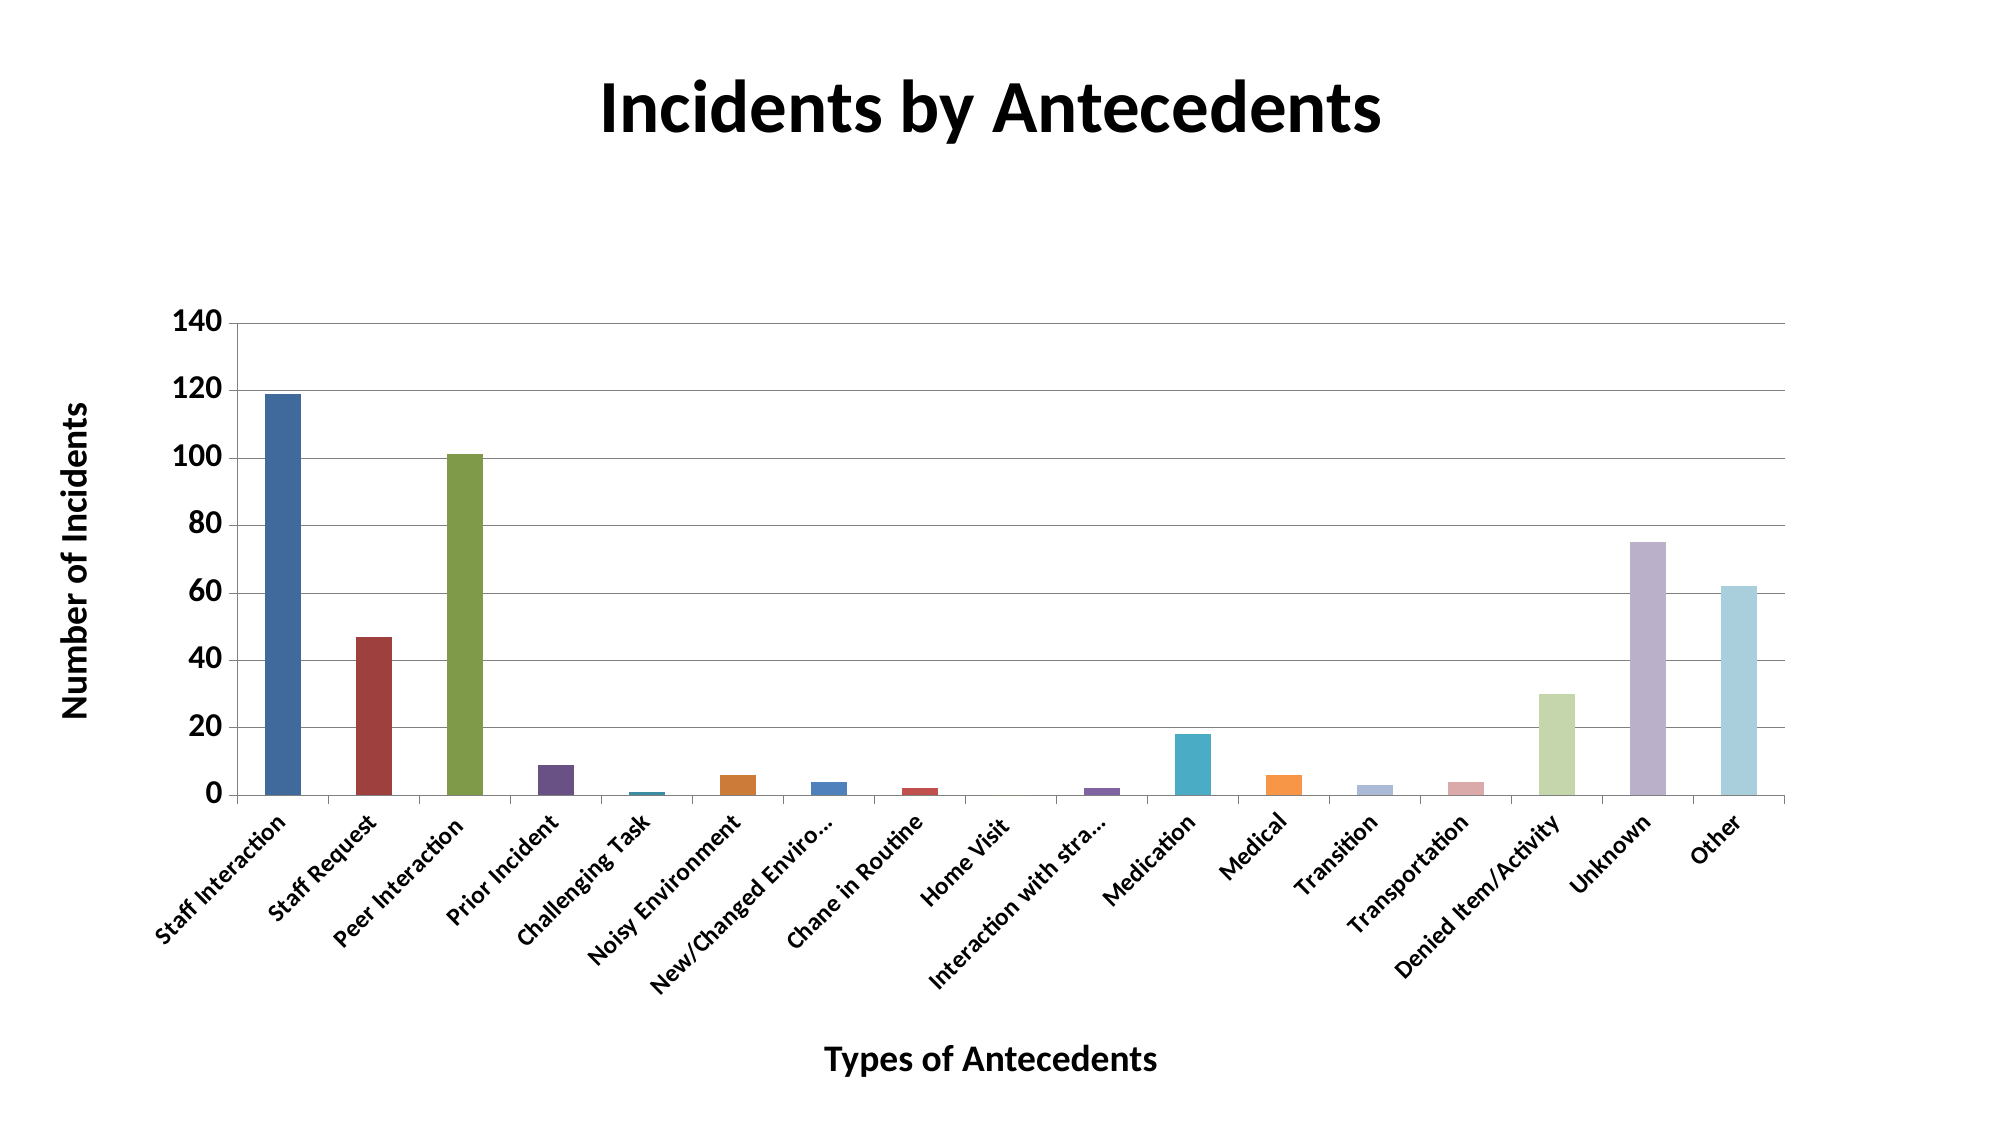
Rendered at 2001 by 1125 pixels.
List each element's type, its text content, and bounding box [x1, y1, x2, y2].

title Incidents by Antecedents [128, 0, 1854, 194]
text_box Types of Antecedents [809, 1026, 1173, 1087]
text_box Number of Incidents [41, 387, 72, 736]
chart [72, 194, 1959, 1005]
